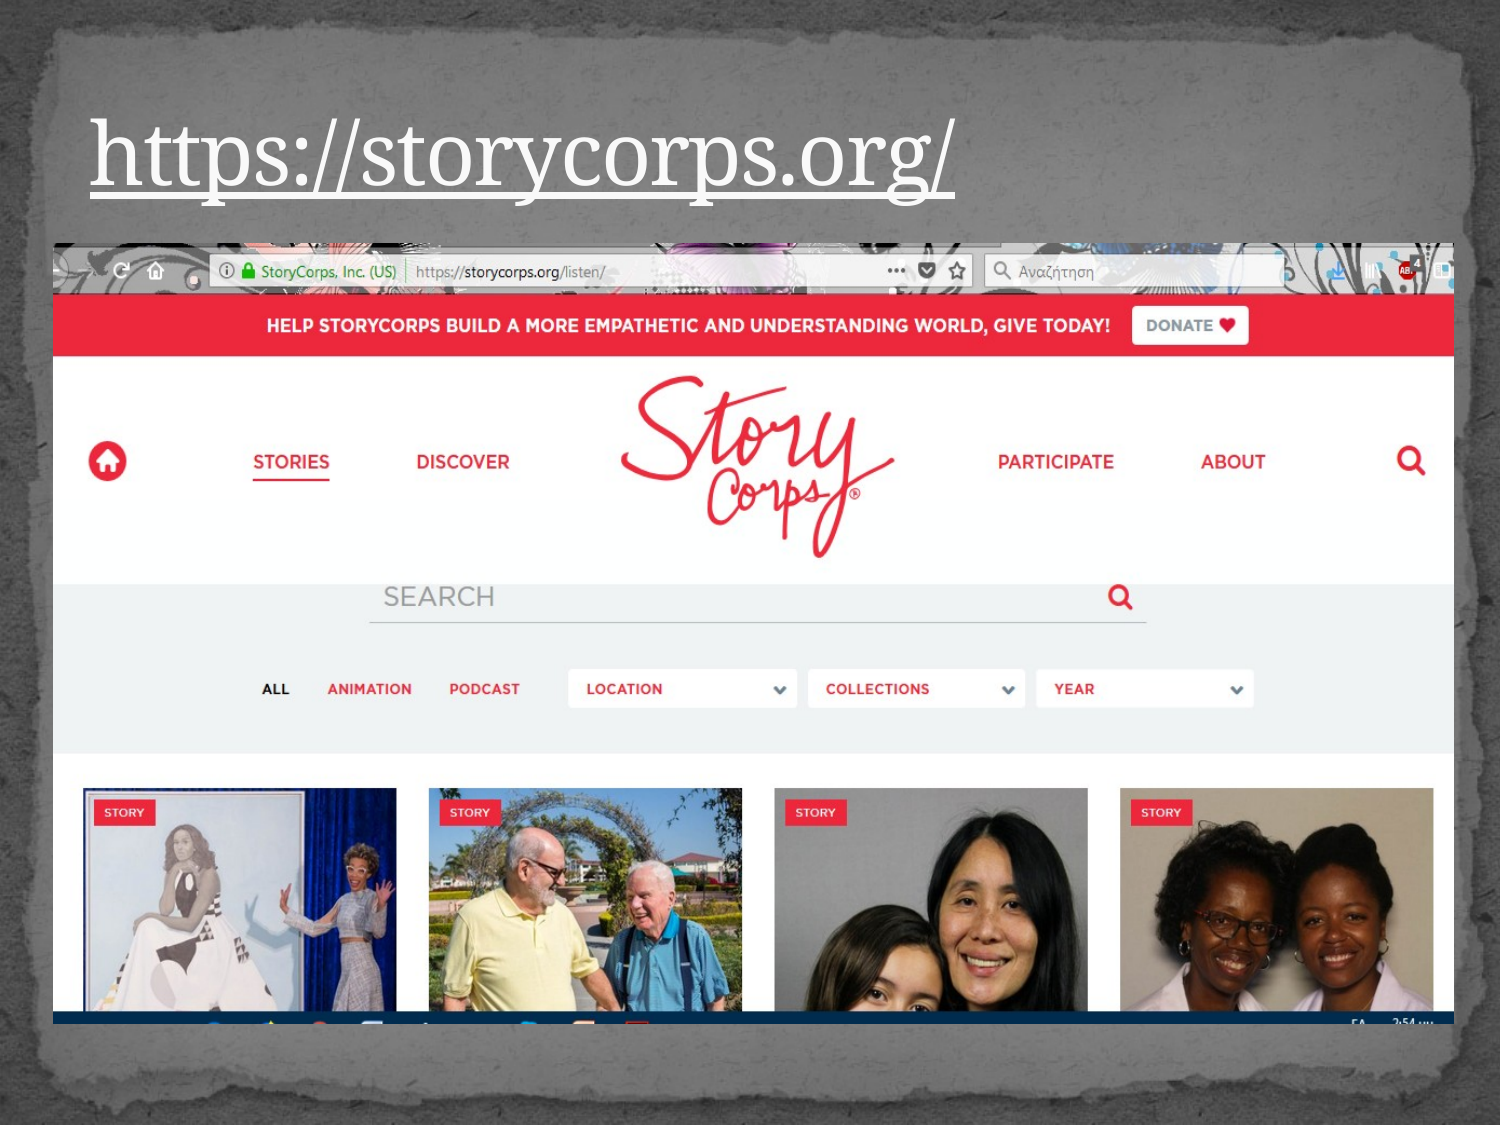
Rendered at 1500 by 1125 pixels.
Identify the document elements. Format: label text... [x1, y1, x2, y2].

title https://storycorps.org/ [74, 24, 1425, 225]
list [56, 246, 1452, 1022]
